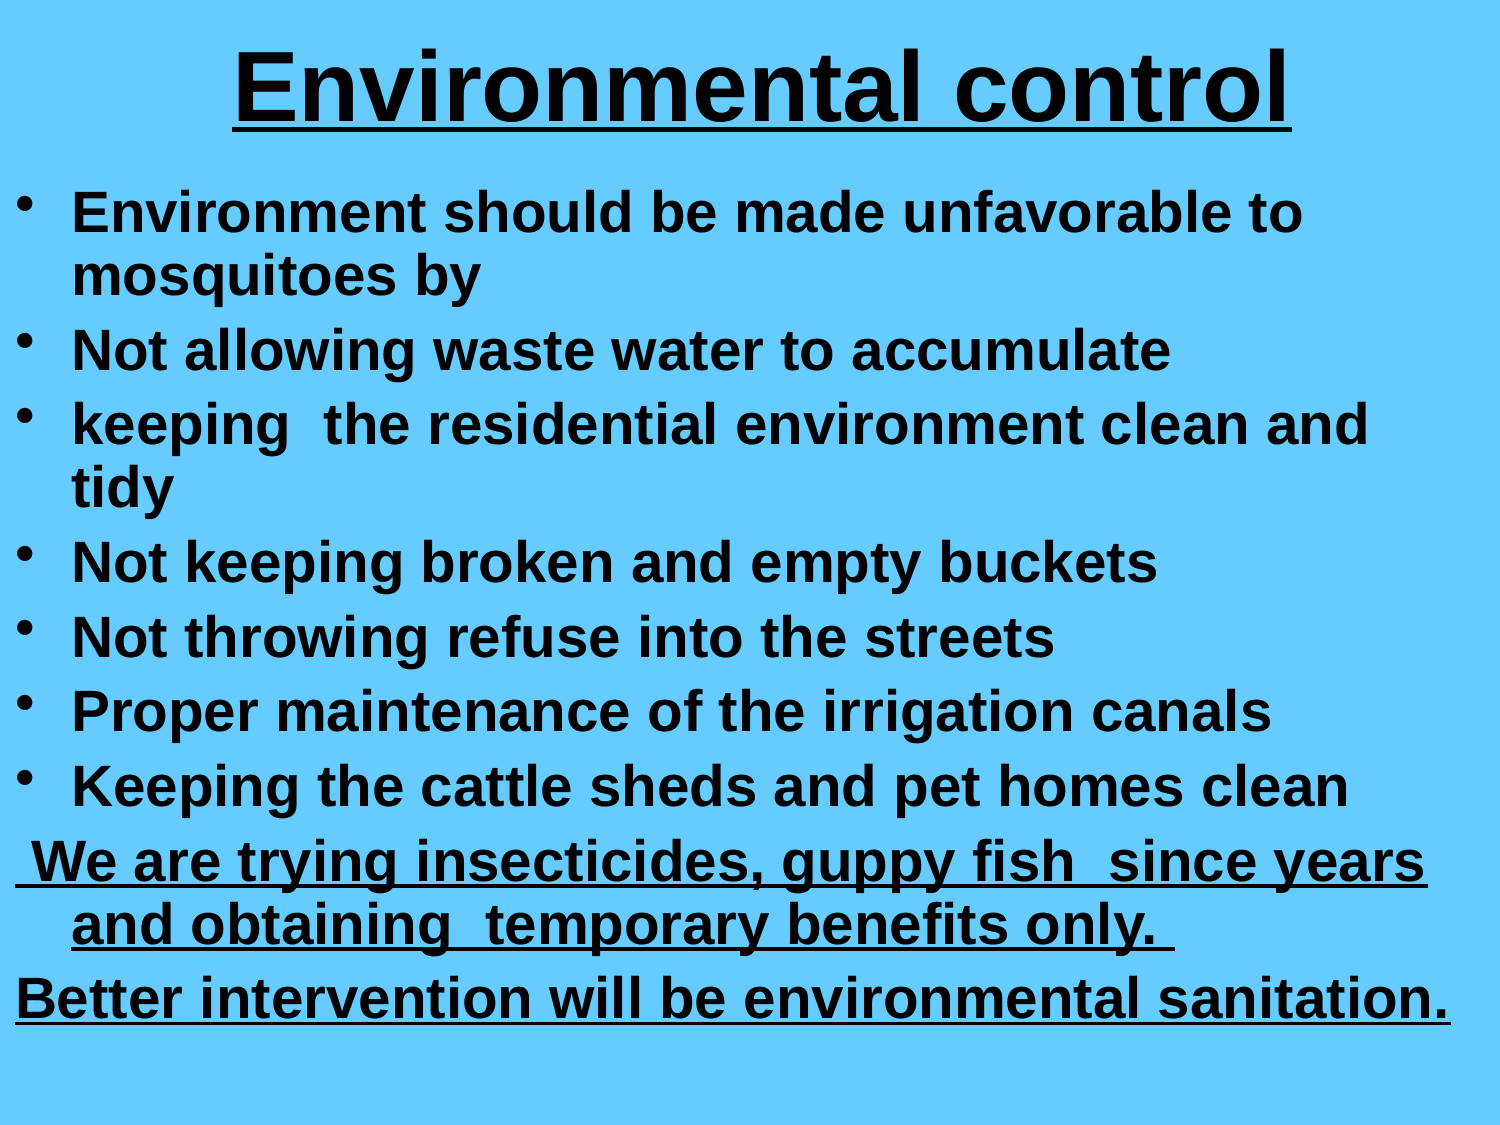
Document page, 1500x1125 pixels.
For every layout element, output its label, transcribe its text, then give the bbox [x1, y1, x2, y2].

title Environmental control [24, 0, 1500, 163]
list Environment should be made unfavorable to mosquitoes by Not allowing waste water to accumulate keeping the residential environment clean and tidy Not keeping broken and empty buckets Not throwing refuse into the streets Proper maintenance of the irrigation canals Keeping the cattle sheds and pet homes clean We are trying insecticides, guppy fish since years and obtaining temporary benefits only. Better intervention will be environmental sanitation. [0, 174, 1476, 1088]
